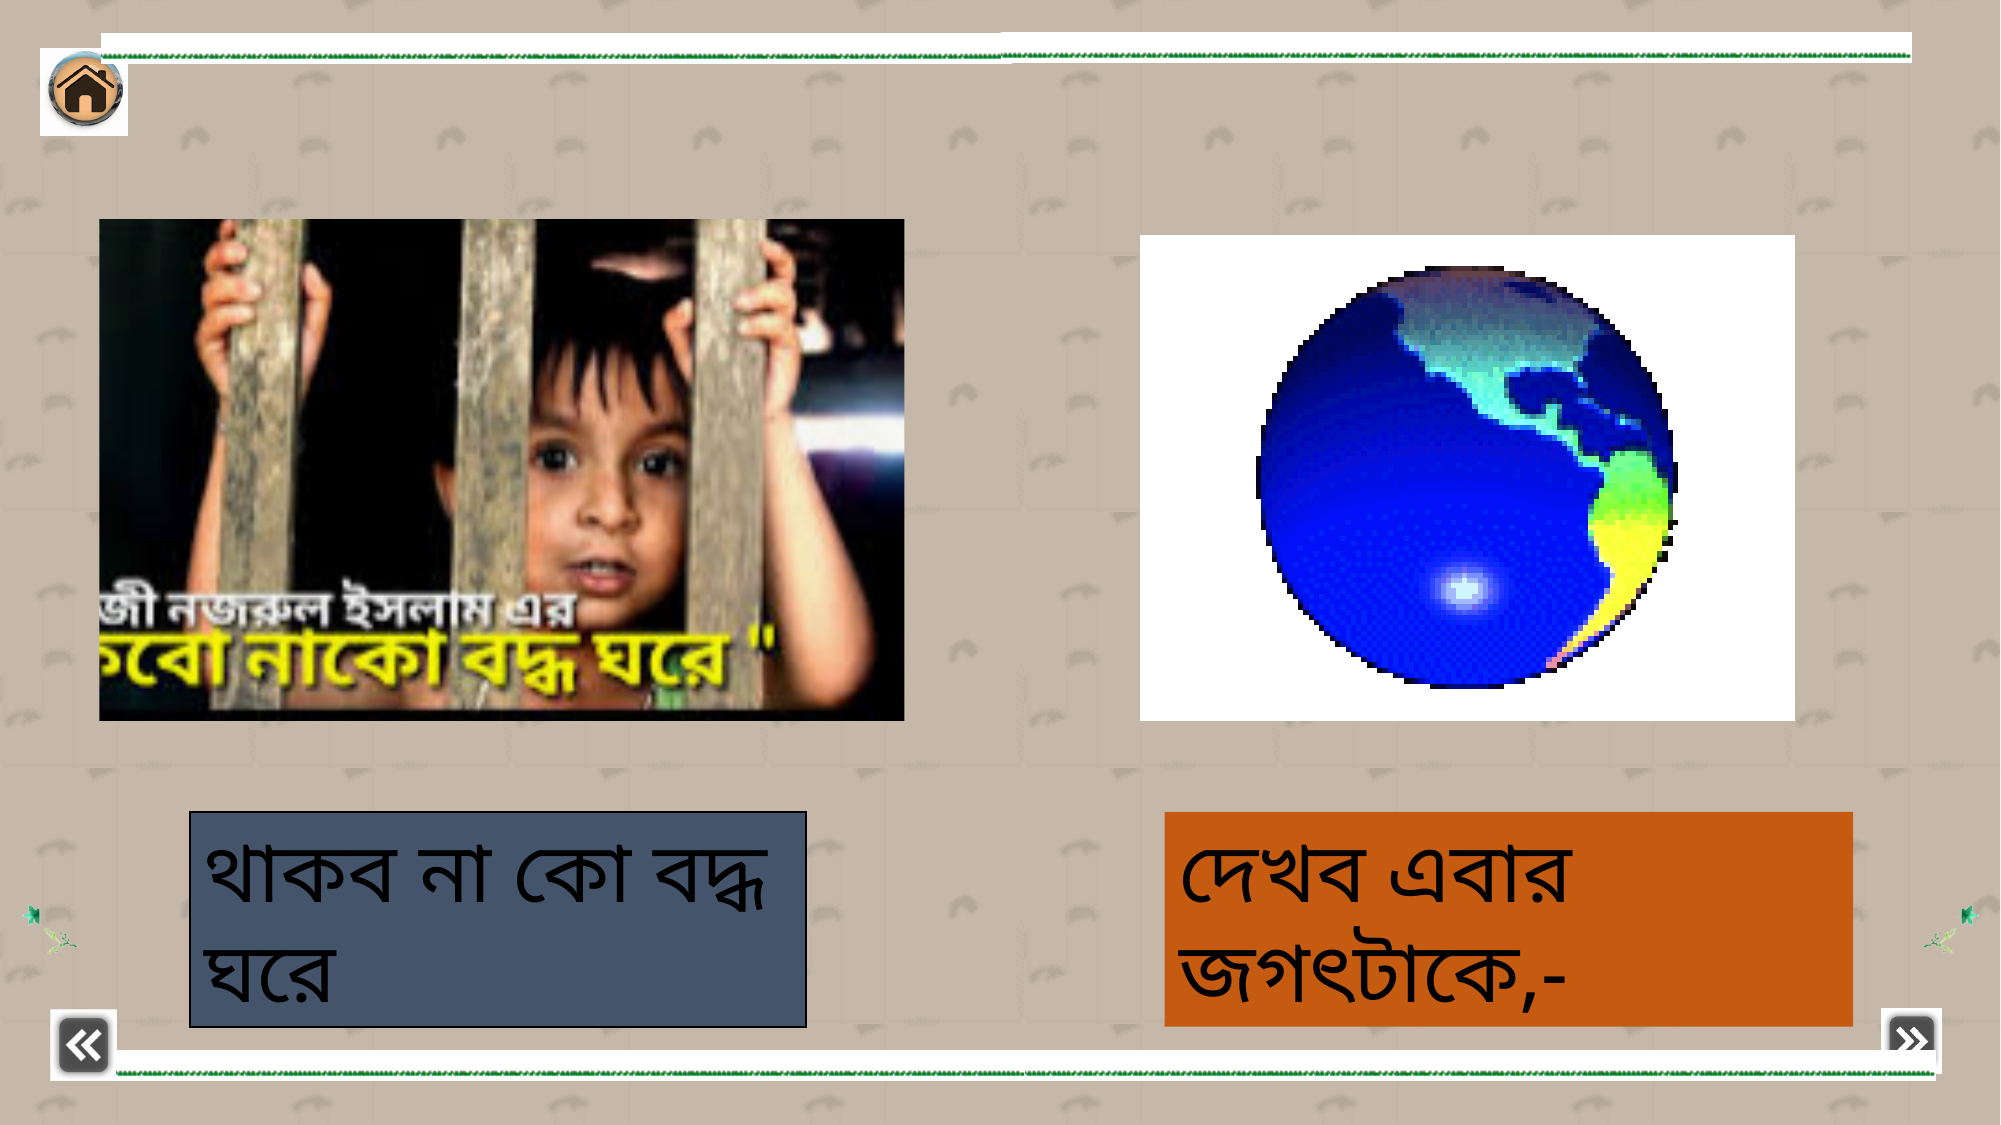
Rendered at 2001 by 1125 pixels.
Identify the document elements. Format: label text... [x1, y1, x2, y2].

text_box দেখব এবার জগৎটাকে,- [1164, 811, 1854, 1027]
picture [1908, 160, 2000, 965]
picture [51, 1008, 1942, 1081]
picture [1140, 235, 1795, 721]
text_box থাকব না কো বদ্ধ ঘরে [189, 811, 807, 1028]
picture [99, 219, 905, 721]
picture [1, 160, 92, 965]
picture [40, 32, 1912, 136]
